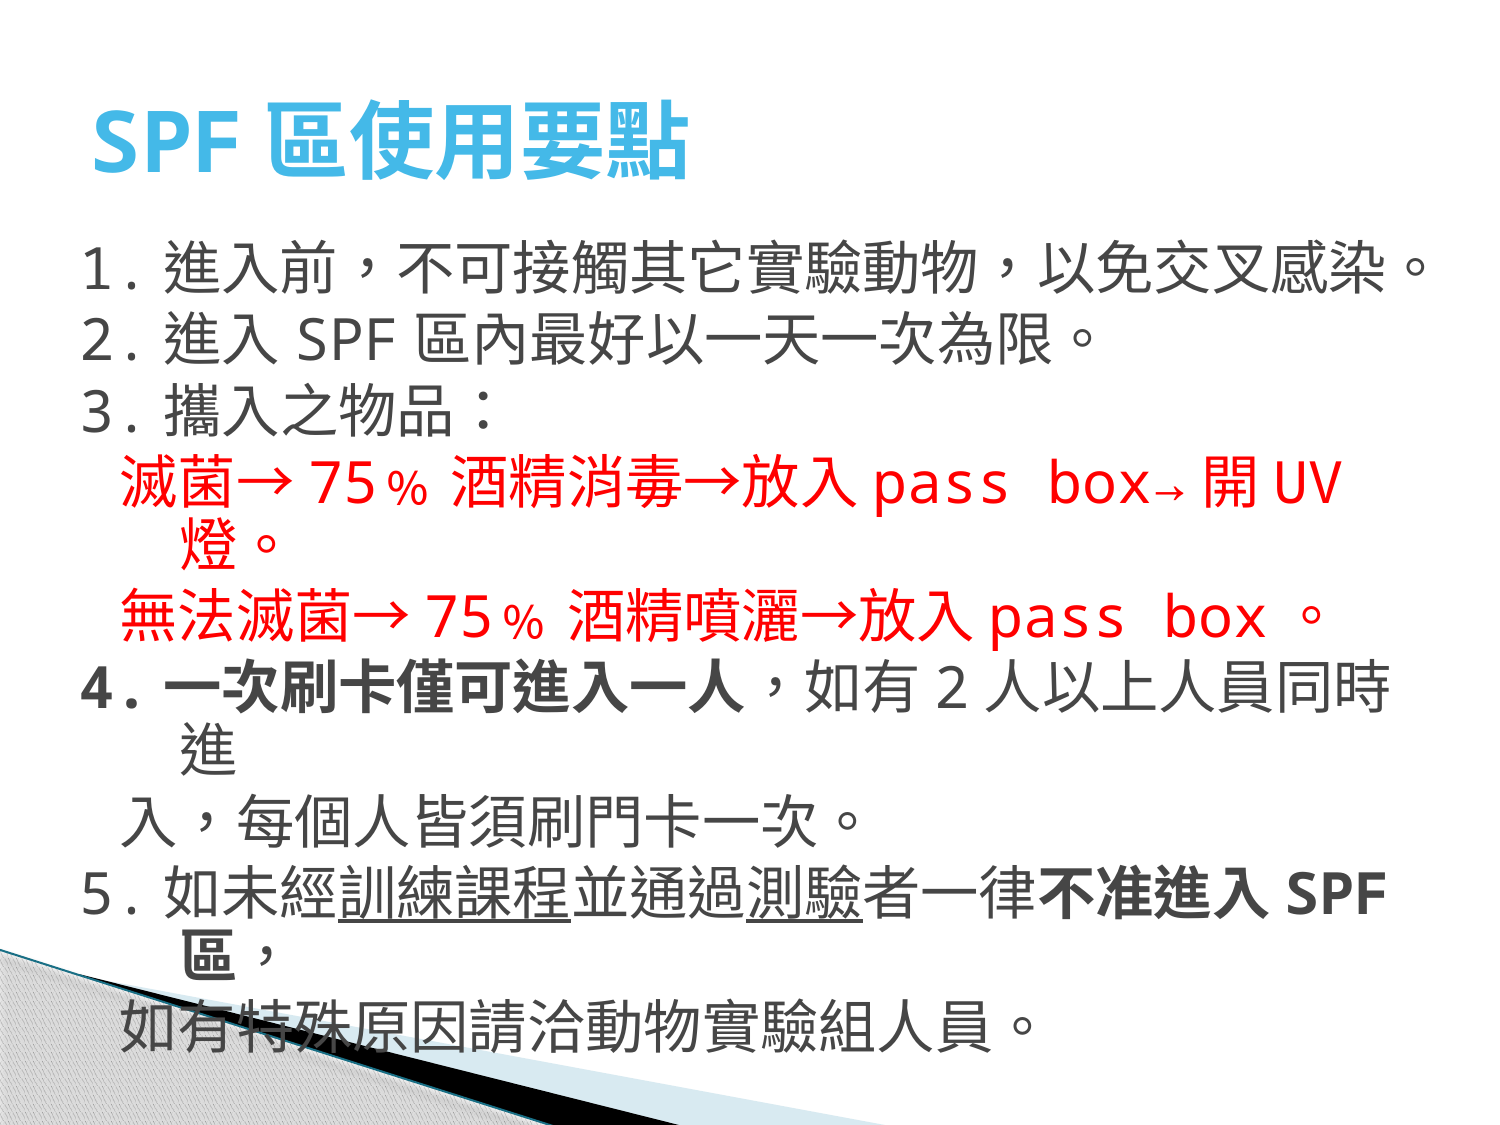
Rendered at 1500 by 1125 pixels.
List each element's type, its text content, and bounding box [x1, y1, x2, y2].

list 1.進入前，不可接觸其它實驗動物，以免交叉感染。 2.進入SPF區內最好以一天一次為限。 3.攜入之物品： 滅菌→75﹪酒精消毒→放入pass box→開UV燈。 無法滅菌→75﹪酒精噴灑→放入pass box。 4.一次刷卡僅可進入一人，如有2人以上人員同時進 入，每個人皆須刷門卡一次。 5.如未經訓練課程並通過測驗者一律不准進入SPF區， 如有特殊原因請洽動物實驗組人員。 [64, 231, 1415, 965]
title SPF區使用要點 [75, 45, 1425, 233]
